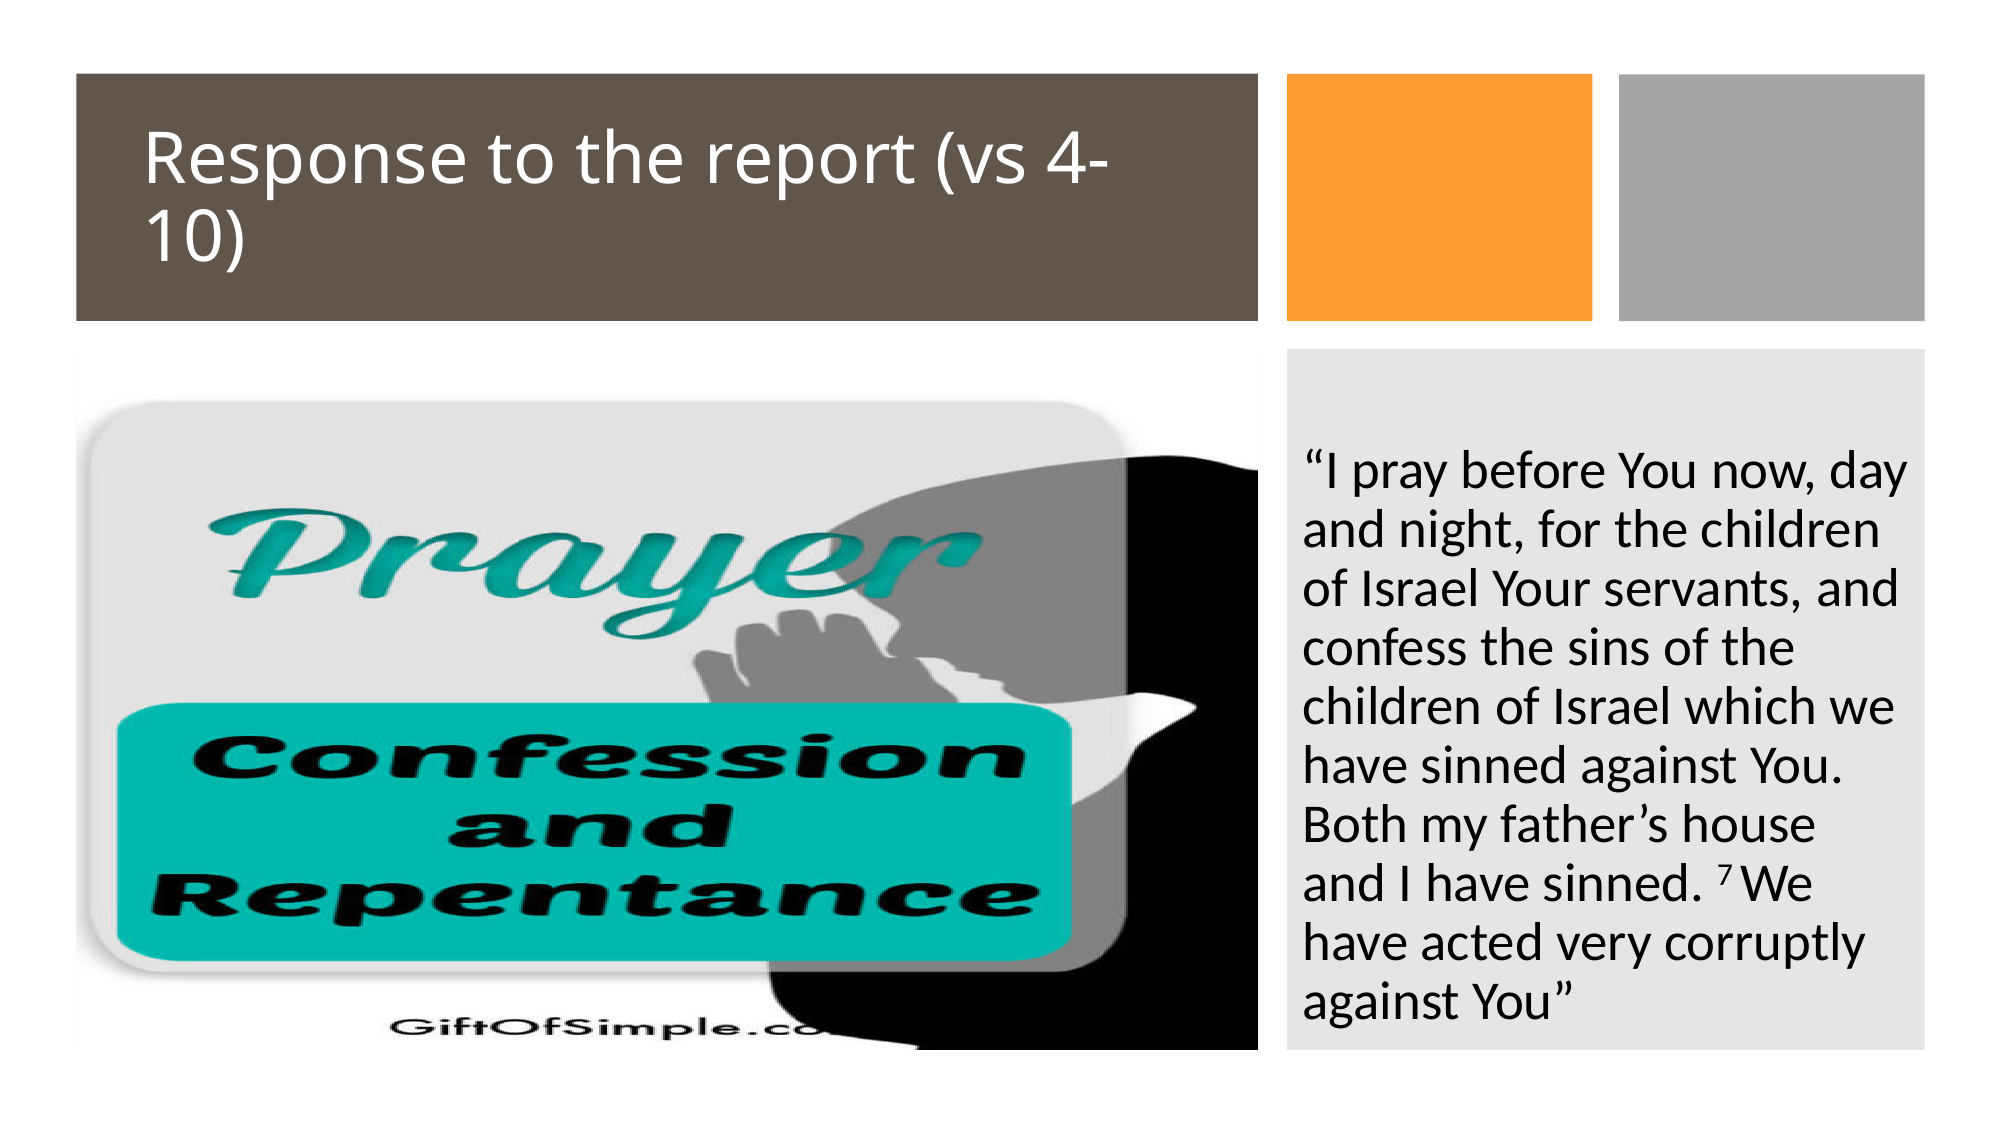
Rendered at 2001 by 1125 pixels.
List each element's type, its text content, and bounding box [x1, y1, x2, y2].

text_box [75, 72, 1259, 322]
text_box [1618, 73, 1926, 322]
text_box [1286, 73, 1593, 322]
title Response to the report (vs 4-10) [127, 113, 1212, 285]
picture [76, 348, 1258, 1050]
list “I pray before You now, day and night, for the children of Israel Your servants, and confess the sins of the children of Israel which we have sinned against You. Both my father’s house and I have sinned. 7 We have acted very corruptly against You” [1287, 348, 1924, 1050]
